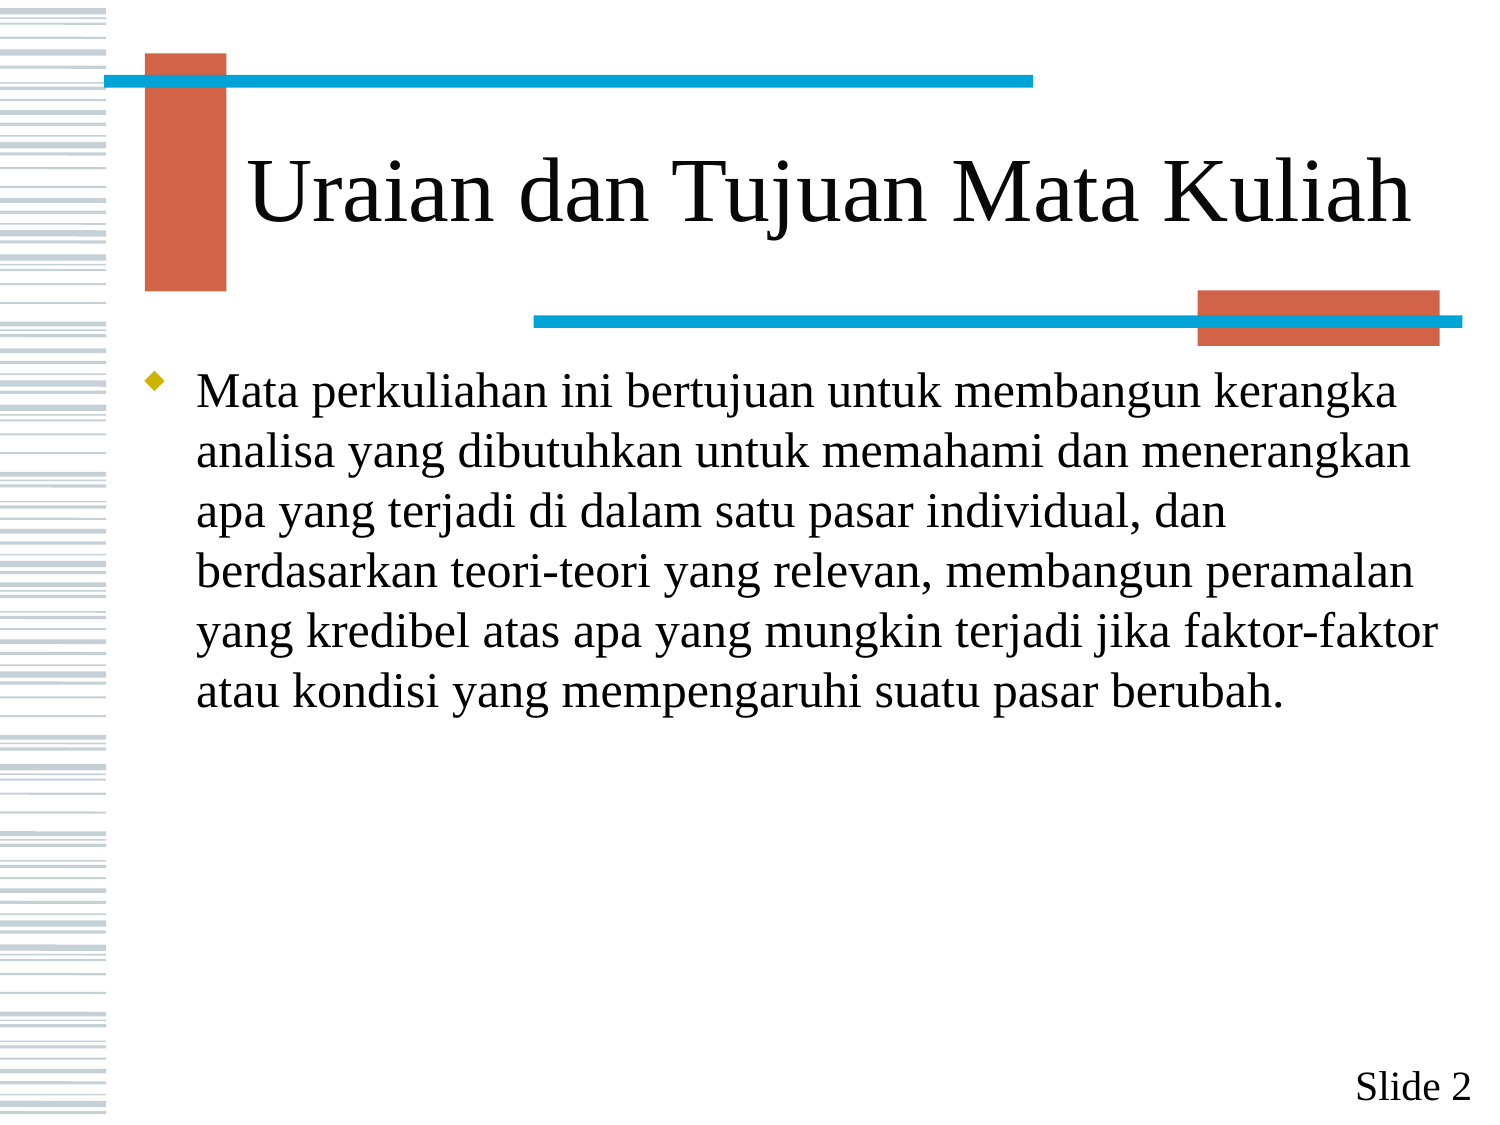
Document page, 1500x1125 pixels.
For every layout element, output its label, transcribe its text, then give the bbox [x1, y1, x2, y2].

slide_number Slide 2 [1307, 1056, 1488, 1117]
title Uraian dan Tujuan Mata Kuliah [224, 99, 1436, 288]
list Mata perkuliahan ini bertujuan untuk membangun kerangka analisa yang dibutuhkan untuk memahami dan menerangkan apa yang terjadi di dalam satu pasar individual, dan berdasarkan teori-teori yang relevan, membangun peramalan yang kredibel atas apa yang mungkin terjadi jika faktor-faktor atau kondisi yang mempengaruhi suatu pasar berubah. [124, 349, 1463, 987]
